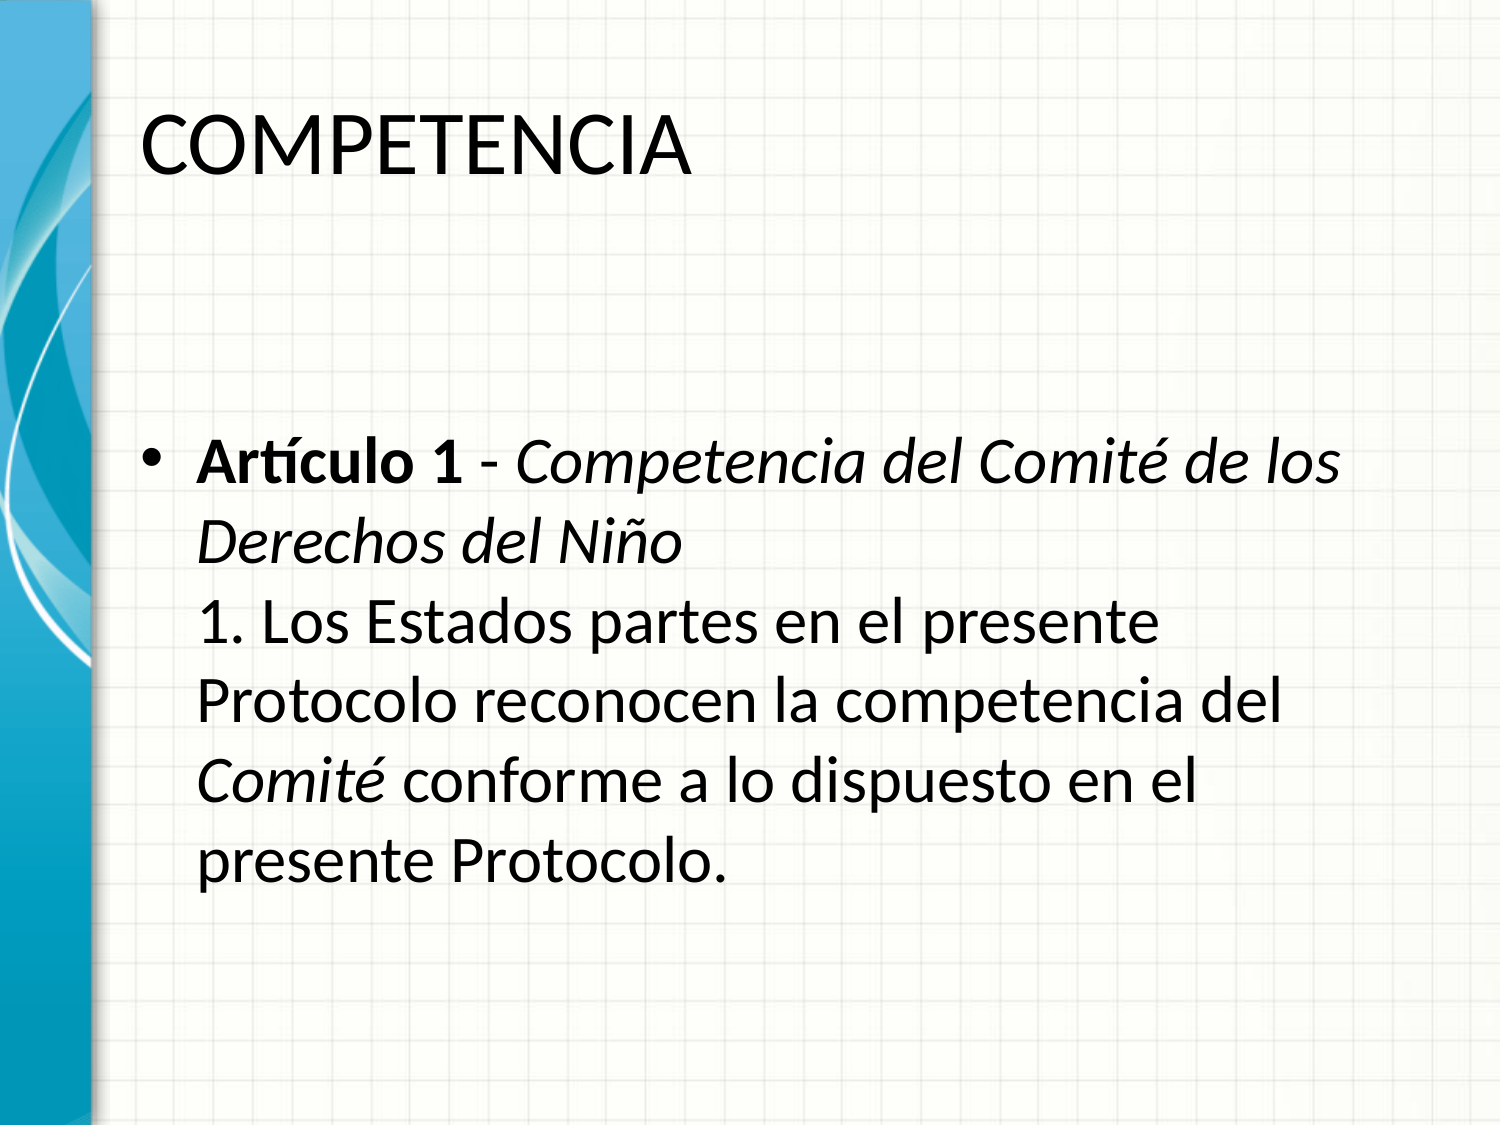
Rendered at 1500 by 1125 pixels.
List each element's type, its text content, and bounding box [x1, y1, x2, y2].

picture [0, 0, 1500, 1125]
title COMPETENCIA [125, 44, 1450, 232]
list Artículo 1 - Competencia del Comité de los Derechos del Niño 1. Los Estados partes en el presente Protocolo reconocen la competencia del Comité conforme a lo dispuesto en el presente Protocolo. [125, 408, 1450, 1114]
